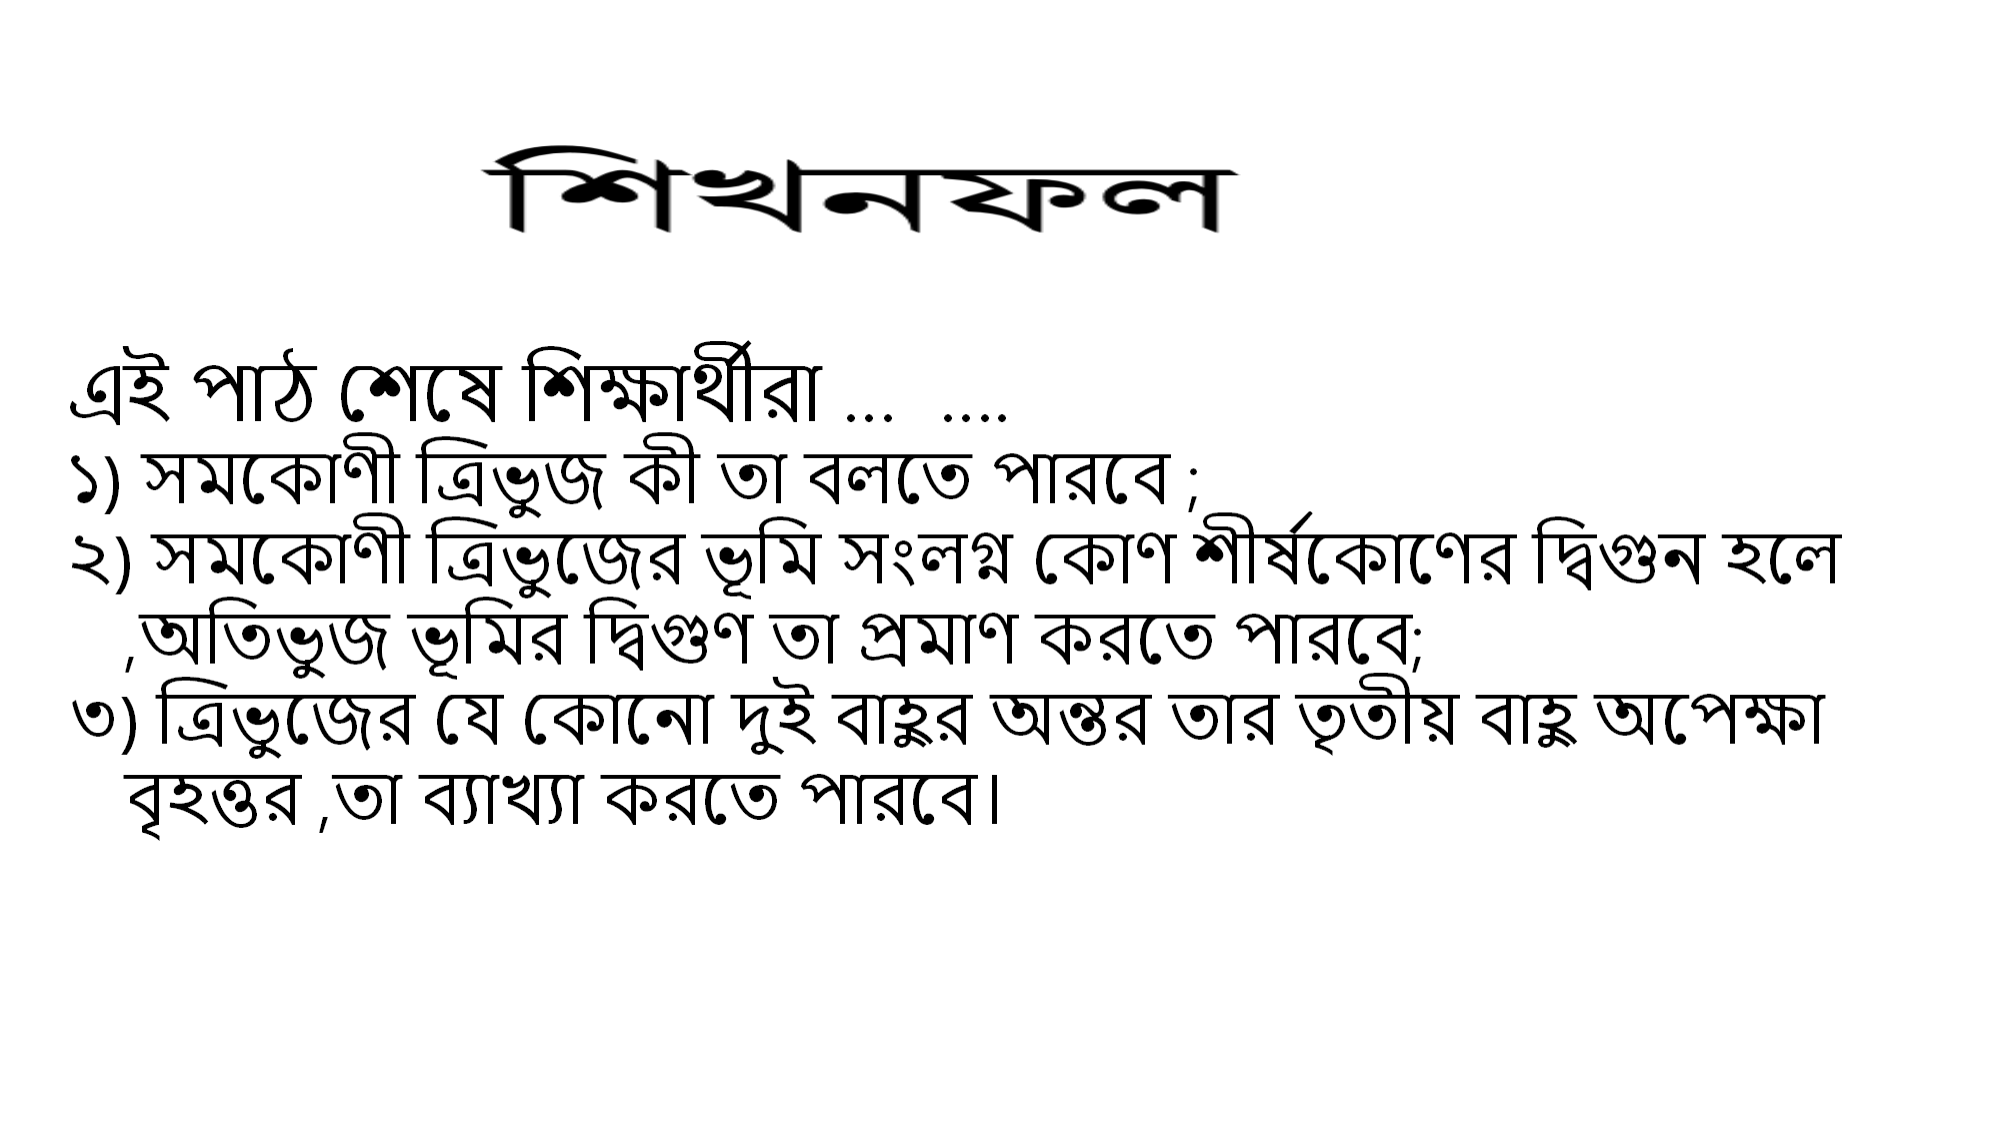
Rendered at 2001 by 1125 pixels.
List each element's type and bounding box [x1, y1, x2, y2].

picture [22, 325, 1977, 852]
picture [323, 140, 1339, 263]
